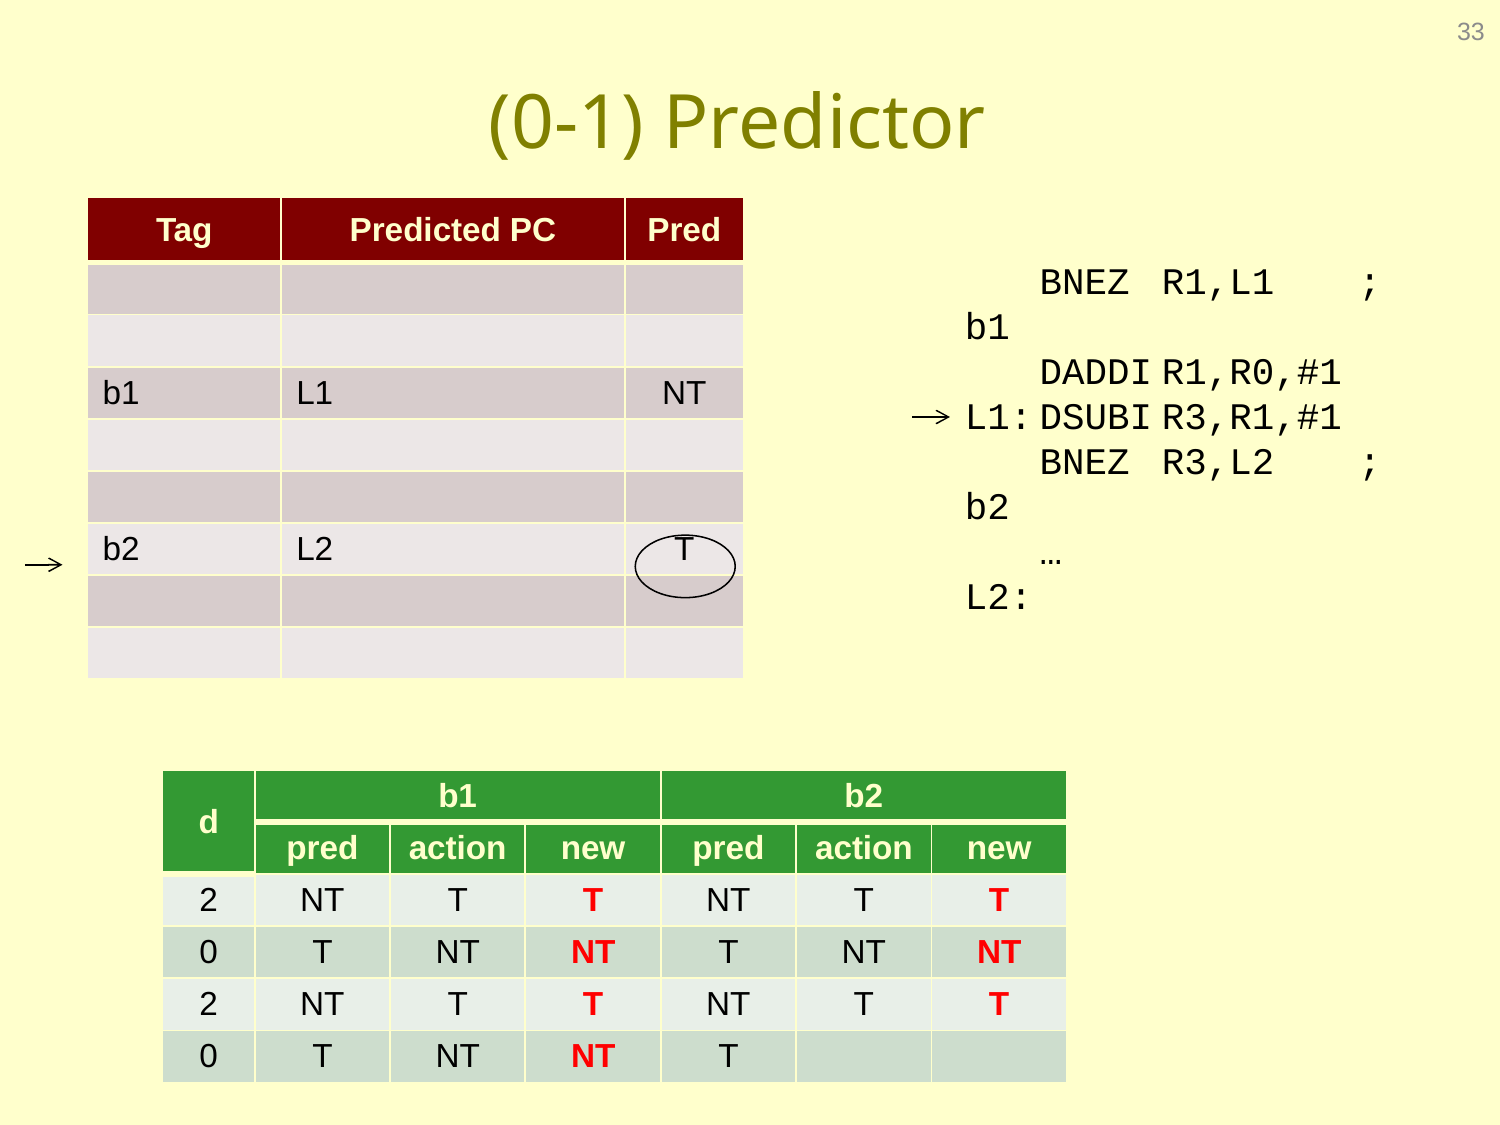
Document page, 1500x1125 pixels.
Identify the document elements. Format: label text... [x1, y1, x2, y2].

table_cell b2 [88, 524, 280, 574]
table_cell [626, 315, 743, 366]
table_cell new [932, 825, 1066, 873]
table_cell b1 [88, 368, 280, 418]
table_cell [88, 576, 280, 626]
table_cell 0 [163, 1031, 254, 1082]
table_cell L1 [282, 368, 624, 418]
table_cell T [526, 979, 660, 1030]
table_cell [88, 472, 280, 522]
table_cell T [662, 927, 795, 977]
table_cell [88, 420, 280, 470]
title (0-1) Predictor [87, 24, 1388, 213]
slide_number 33 [1150, 0, 1500, 61]
table_cell NT [256, 875, 389, 925]
table_header b2 [662, 771, 1066, 819]
table_cell [282, 472, 624, 522]
table_cell T [391, 875, 524, 925]
table_header d [163, 771, 254, 871]
table_header b1 [256, 771, 660, 819]
text_box BNEZ R1,L1 ; b1 DADDI R1,R0,#1 L1: DSUBI R3,R1,#1 BNEZ R3,L2 ; b2 … L2: [949, 249, 1463, 625]
table_cell NT [626, 368, 743, 418]
table_cell 2 [163, 979, 254, 1030]
table_cell T [626, 524, 743, 574]
table_cell [626, 265, 743, 314]
table_cell NT [662, 875, 795, 925]
table_cell action [391, 825, 524, 873]
table_cell [282, 315, 624, 366]
table_cell [282, 420, 624, 470]
table_cell T [797, 875, 931, 925]
table_cell T [932, 979, 1066, 1030]
table_cell [626, 576, 743, 626]
table_cell T [391, 979, 524, 1030]
table_cell T [662, 1031, 795, 1082]
table_cell [797, 1031, 931, 1082]
table_cell [626, 472, 743, 522]
text_box [635, 535, 736, 598]
table_cell [282, 265, 624, 314]
table_cell T [526, 875, 660, 925]
table_header Tag [88, 198, 280, 260]
table_cell [282, 576, 624, 626]
table_cell NT [391, 1031, 524, 1082]
table_cell T [256, 927, 389, 977]
table_cell NT [526, 927, 660, 977]
table_cell T [932, 875, 1066, 925]
table_cell action [797, 825, 931, 873]
table_cell new [526, 825, 660, 873]
table_cell NT [526, 1031, 660, 1082]
table_cell NT [662, 979, 795, 1030]
table_cell 2 [163, 877, 254, 925]
table_cell [88, 315, 280, 366]
table_cell [88, 265, 280, 314]
table_cell 0 [163, 927, 254, 977]
table_cell [626, 420, 743, 470]
table_cell [626, 628, 743, 678]
table_cell [932, 1031, 1066, 1082]
table_cell NT [256, 979, 389, 1030]
table_cell NT [391, 927, 524, 977]
table_cell L2 [282, 524, 624, 574]
table_cell [282, 628, 624, 678]
table_cell pred [256, 825, 389, 873]
table_header Pred [626, 198, 743, 260]
table_cell T [797, 979, 931, 1030]
table_header Predicted PC [282, 198, 624, 260]
table_cell T [256, 1031, 389, 1082]
table_cell NT [932, 927, 1066, 977]
table_cell NT [797, 927, 931, 977]
table_cell [88, 628, 280, 678]
table_cell pred [662, 825, 795, 873]
